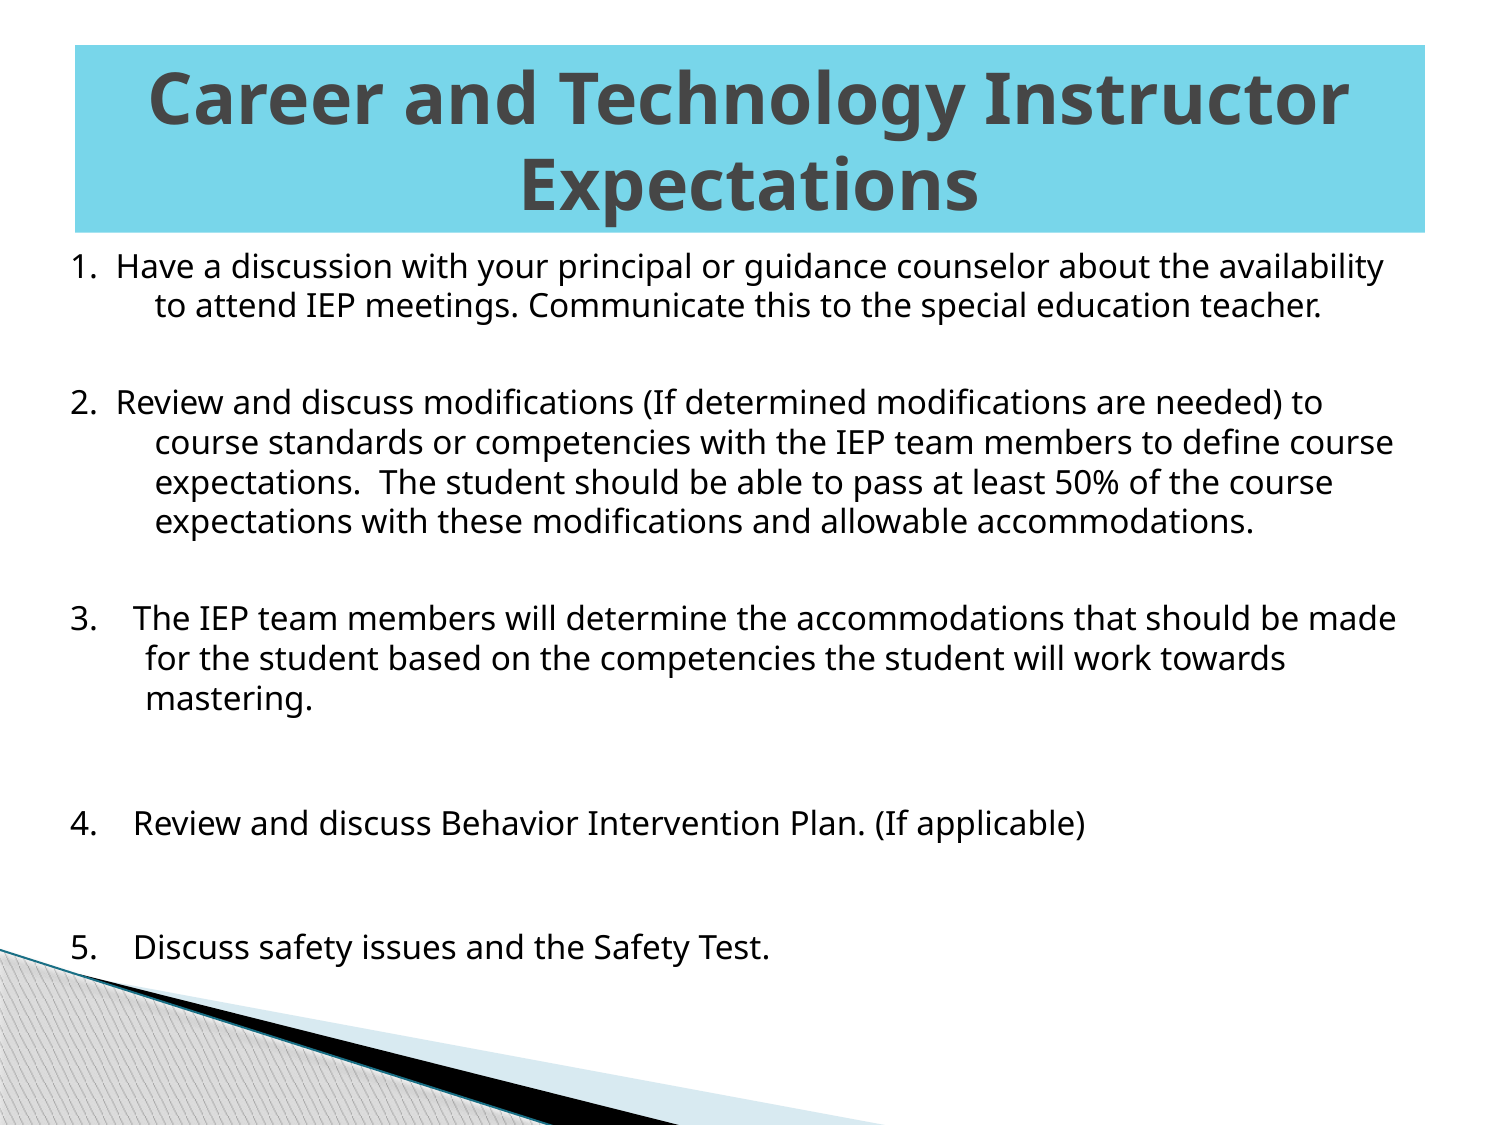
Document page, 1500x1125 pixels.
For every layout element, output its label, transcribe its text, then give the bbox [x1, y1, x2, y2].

list 1. Have a discussion with your principal or guidance counselor about the availability to attend IEP meetings. Communicate this to the special education teacher. 2. Review and discuss modifications (If determined modifications are needed) to course standards or competencies with the IEP team members to define course expectations. The student should be able to pass at least 50% of the course expectations with these modifications and allowable accommodations. 3. The IEP team members will determine the accommodations that should be made for the student based on the competencies the student will work towards mastering. 4. Review and discuss Behavior Intervention Plan. (If applicable) 5. Discuss safety issues and the Safety Test. [37, 237, 1438, 1013]
title Career and Technology Instructor Expectations [75, 45, 1425, 233]
